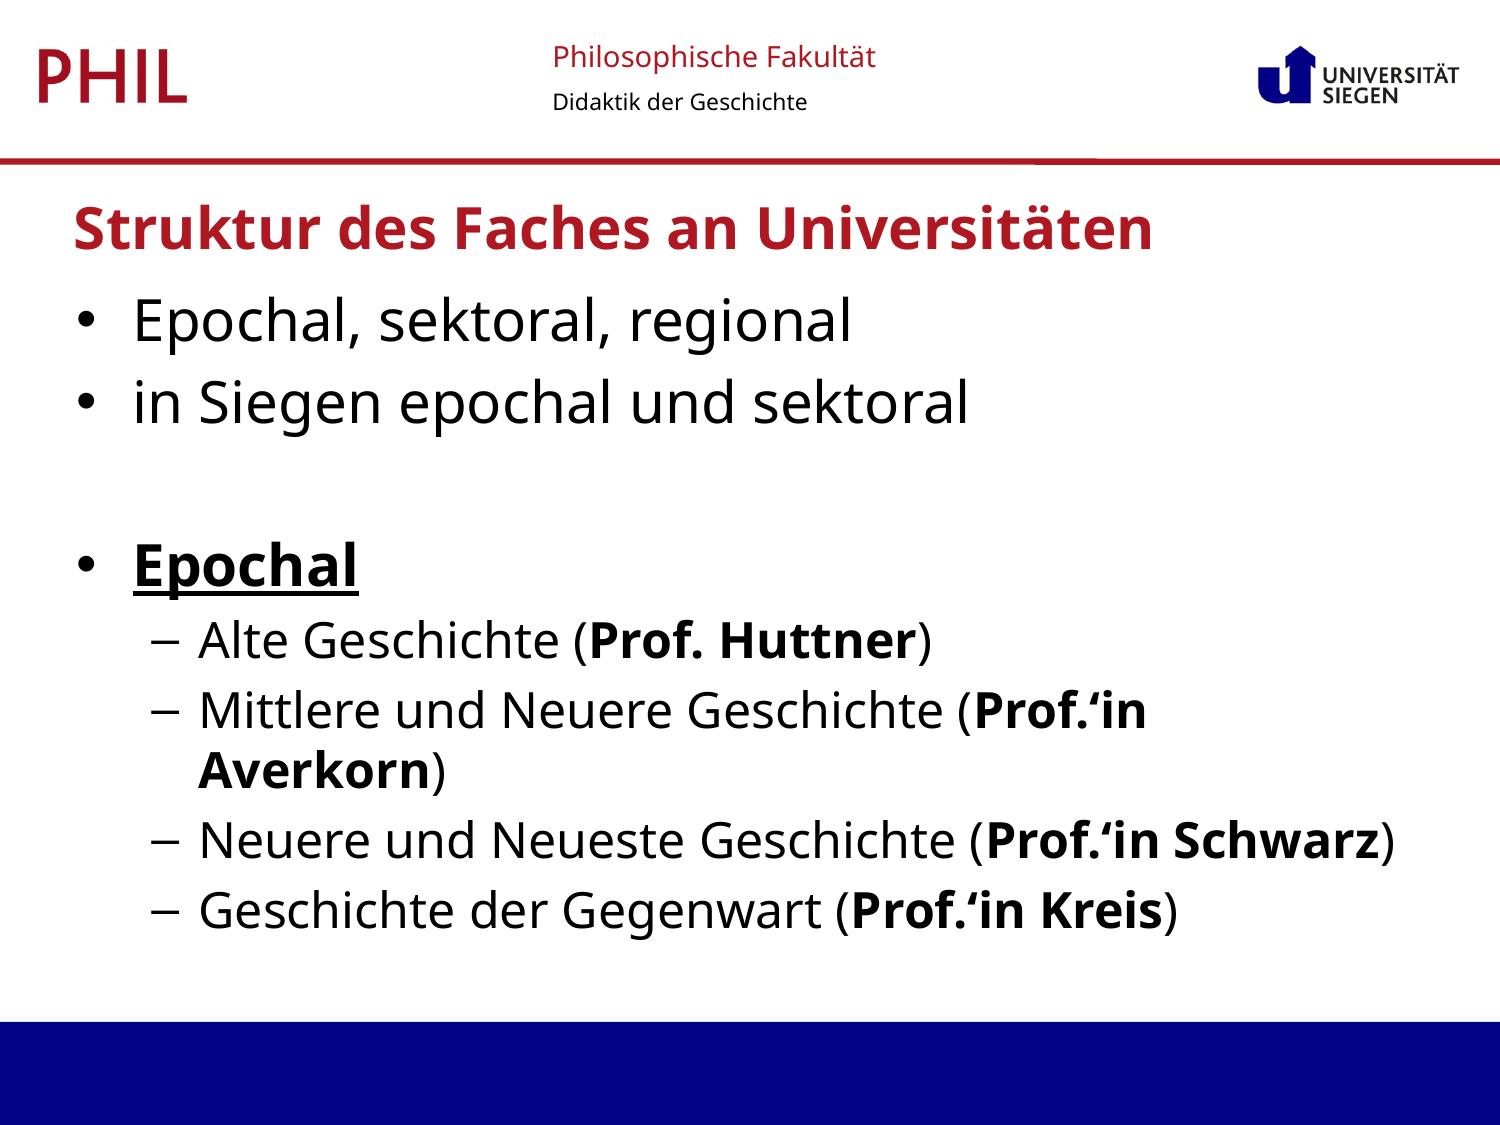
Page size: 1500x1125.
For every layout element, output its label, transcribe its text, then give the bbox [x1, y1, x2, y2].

list Struktur des Faches an Universitäten [58, 178, 1412, 274]
list Epochal, sektoral, regional in Siegen epochal und sektoral Epochal Alte Geschichte (Prof. Huttner) Mittlere und Neuere Geschichte (Prof.‘in Averkorn) Neuere und Neueste Geschichte (Prof.‘in Schwarz) Geschichte der Gegenwart (Prof.‘in Kreis) [61, 275, 1412, 979]
picture [29, 12, 195, 141]
picture [1257, 44, 1460, 104]
